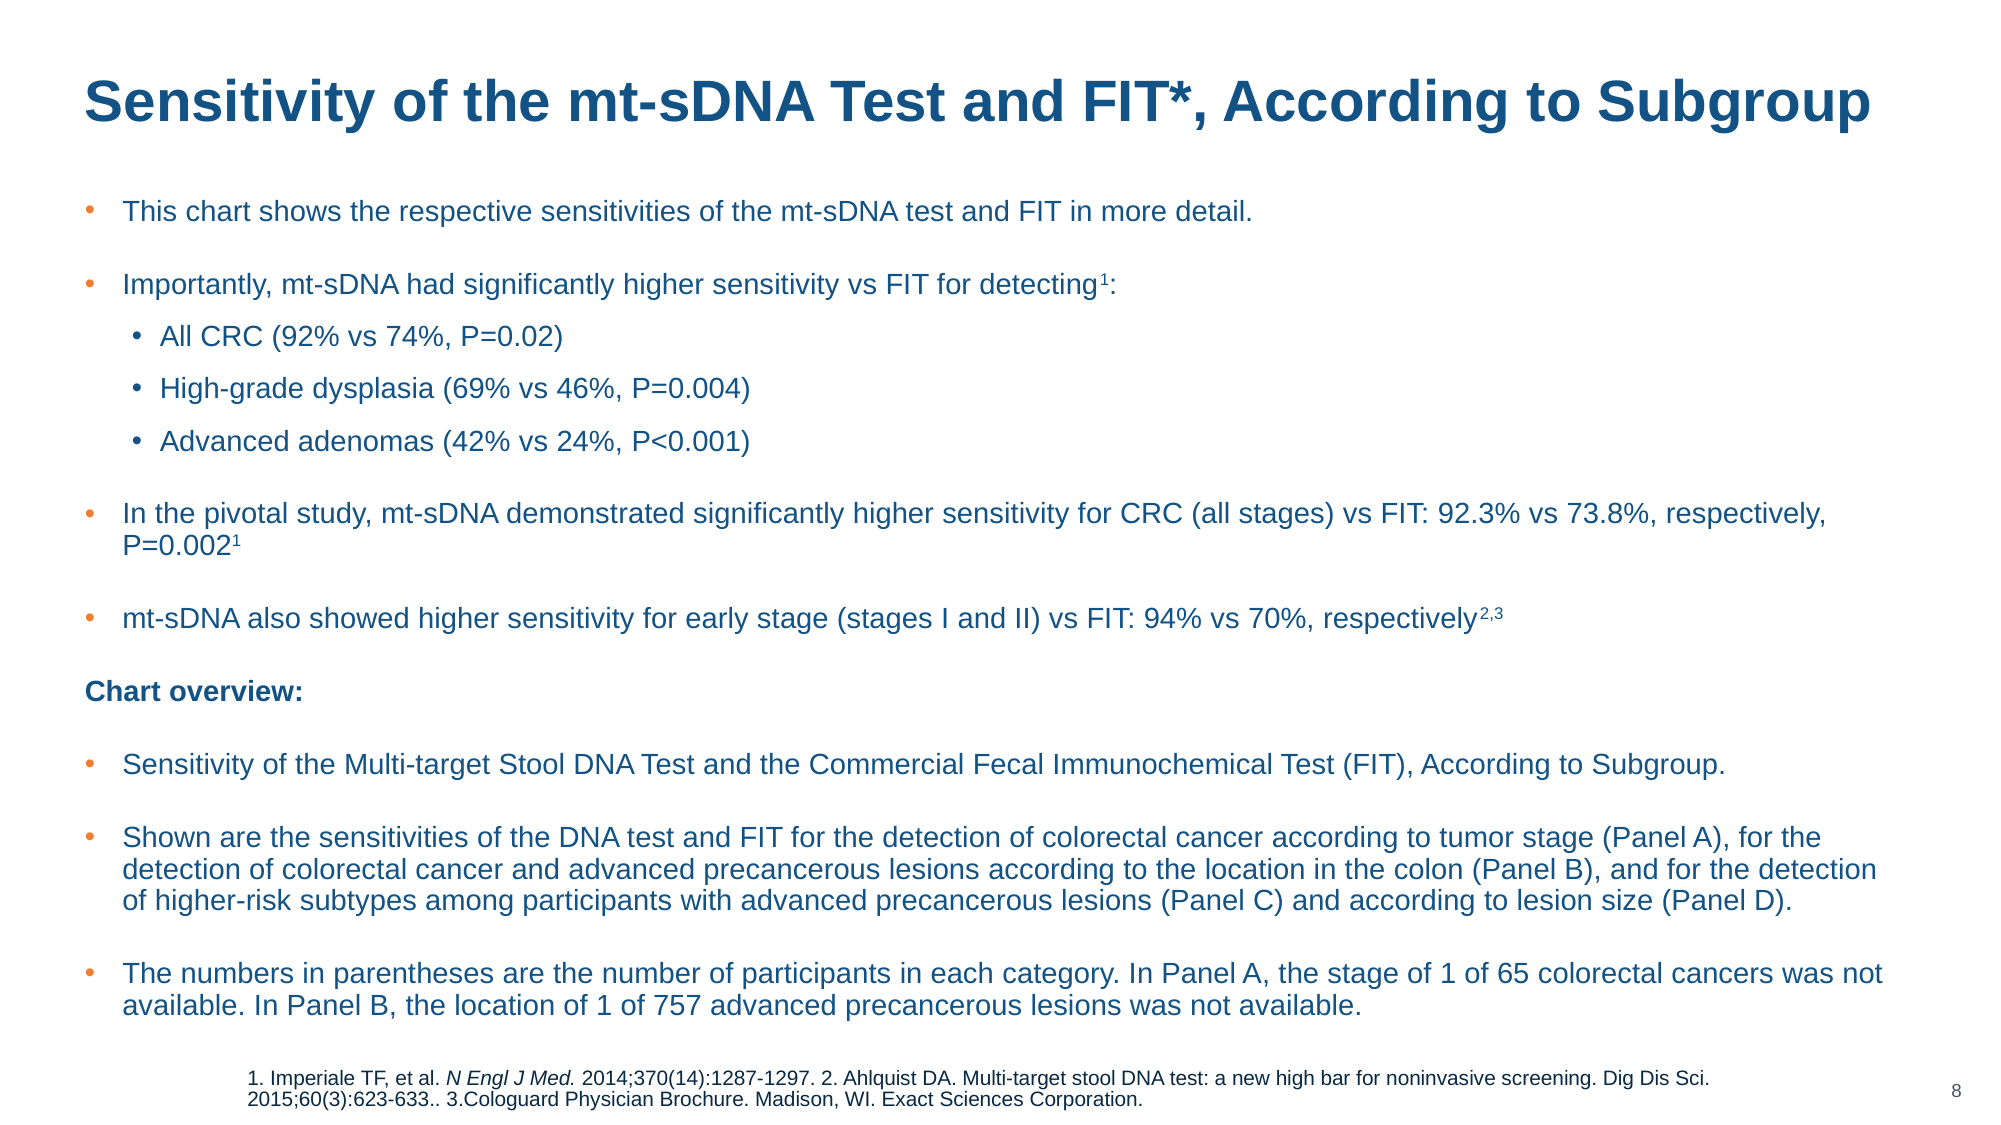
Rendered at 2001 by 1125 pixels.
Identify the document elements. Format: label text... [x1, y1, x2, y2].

list 1. Imperiale TF, et al. N Engl J Med. 2014;370(14):1287-1297. 2. Ahlquist DA. Multi-target stool DNA test: a new high bar for noninvasive screening. Dig Dis Sci. 2015;60(3):623-633.. 3.Cologuard Physician Brochure. Madison, WI. Exact Sciences Corporation. [232, 1061, 1841, 1125]
title Sensitivity of the mt-sDNA Test and FIT*, According to Subgroup [69, 34, 1973, 141]
list This chart shows the respective sensitivities of the mt-sDNA test and FIT in more detail. Importantly, mt-sDNA had significantly higher sensitivity vs FIT for detecting1: All CRC (92% vs 74%, P=0.02) High-grade dysplasia (69% vs 46%, P=0.004) Advanced adenomas (42% vs 24%, P<0.001) In the pivotal study, mt-sDNA demonstrated significantly higher sensitivity for CRC (all stages) vs FIT: 92.3% vs 73.8%, respectively, P=0.0021 mt-sDNA also showed higher sensitivity for early stage (stages I and II) vs FIT: 94% vs 70%, respectively2,3 Chart overview: Sensitivity of the Multi-target Stool DNA Test and the Commercial Fecal Immunochemical Test (FIT), According to Subgroup. Shown are the sensitivities of the DNA test and FIT for the detection of colorectal cancer according to tumor stage (Panel A), for the detection of colorectal cancer and advanced precancerous lesions according to the location in the colon (Panel B), and for the detection of higher-risk subtypes among participants with advanced precancerous lesions (Panel C) and according to lesion size (Panel D). The numbers in parentheses are the number of participants in each category. In Panel A, the stage of 1 of 65 colorectal cancers was not available. In Panel B, the location of 1 of 757 advanced precancerous lesions was not available. [69, 188, 1920, 985]
